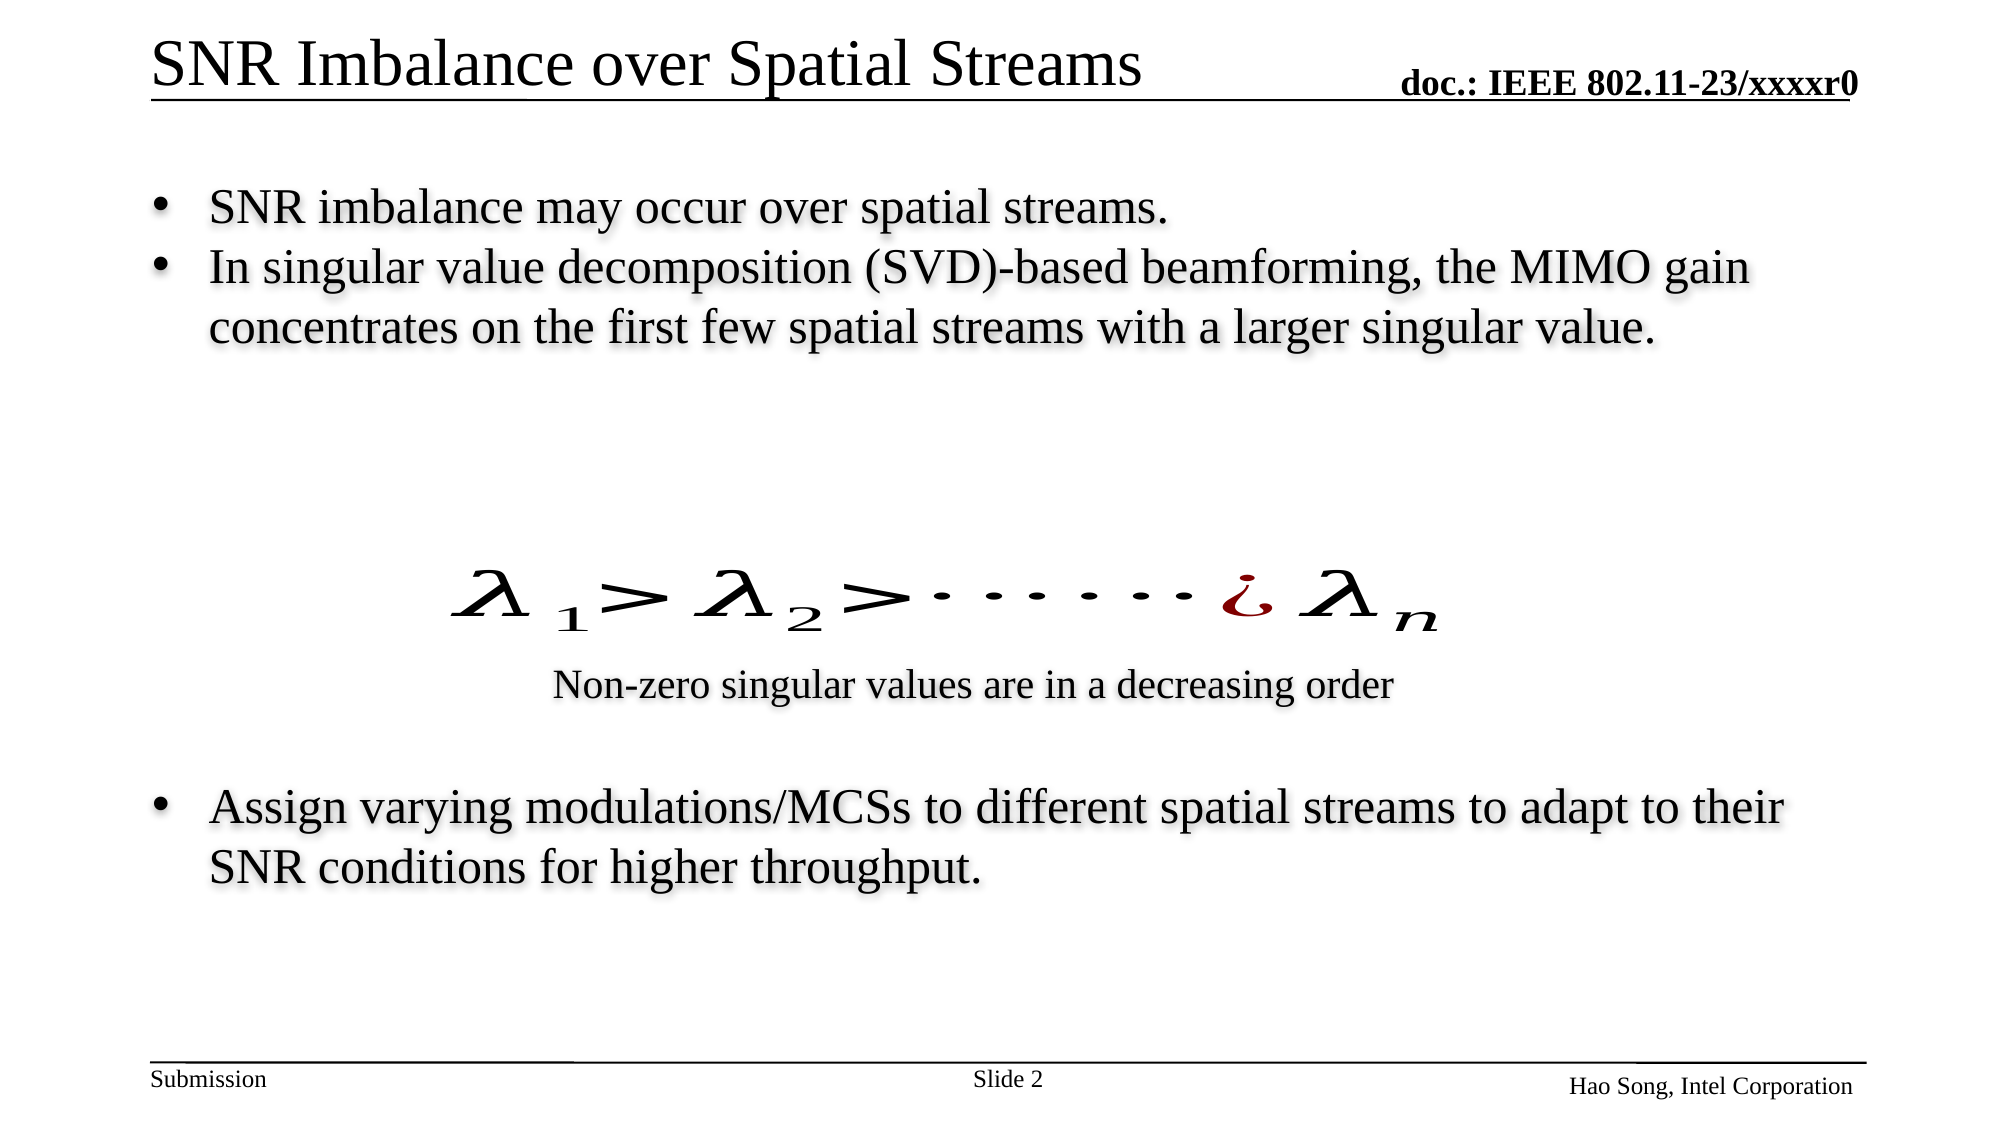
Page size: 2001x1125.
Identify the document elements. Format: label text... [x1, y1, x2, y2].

text_box Non-zero singular values are in a decreasing order [532, 631, 1415, 732]
text_box Hao Song, Intel Corporation [1171, 1062, 1869, 1092]
text_box SNR Imbalance over Spatial Streams [150, 18, 1961, 119]
slide_number Slide 2 [950, 1061, 1067, 1123]
